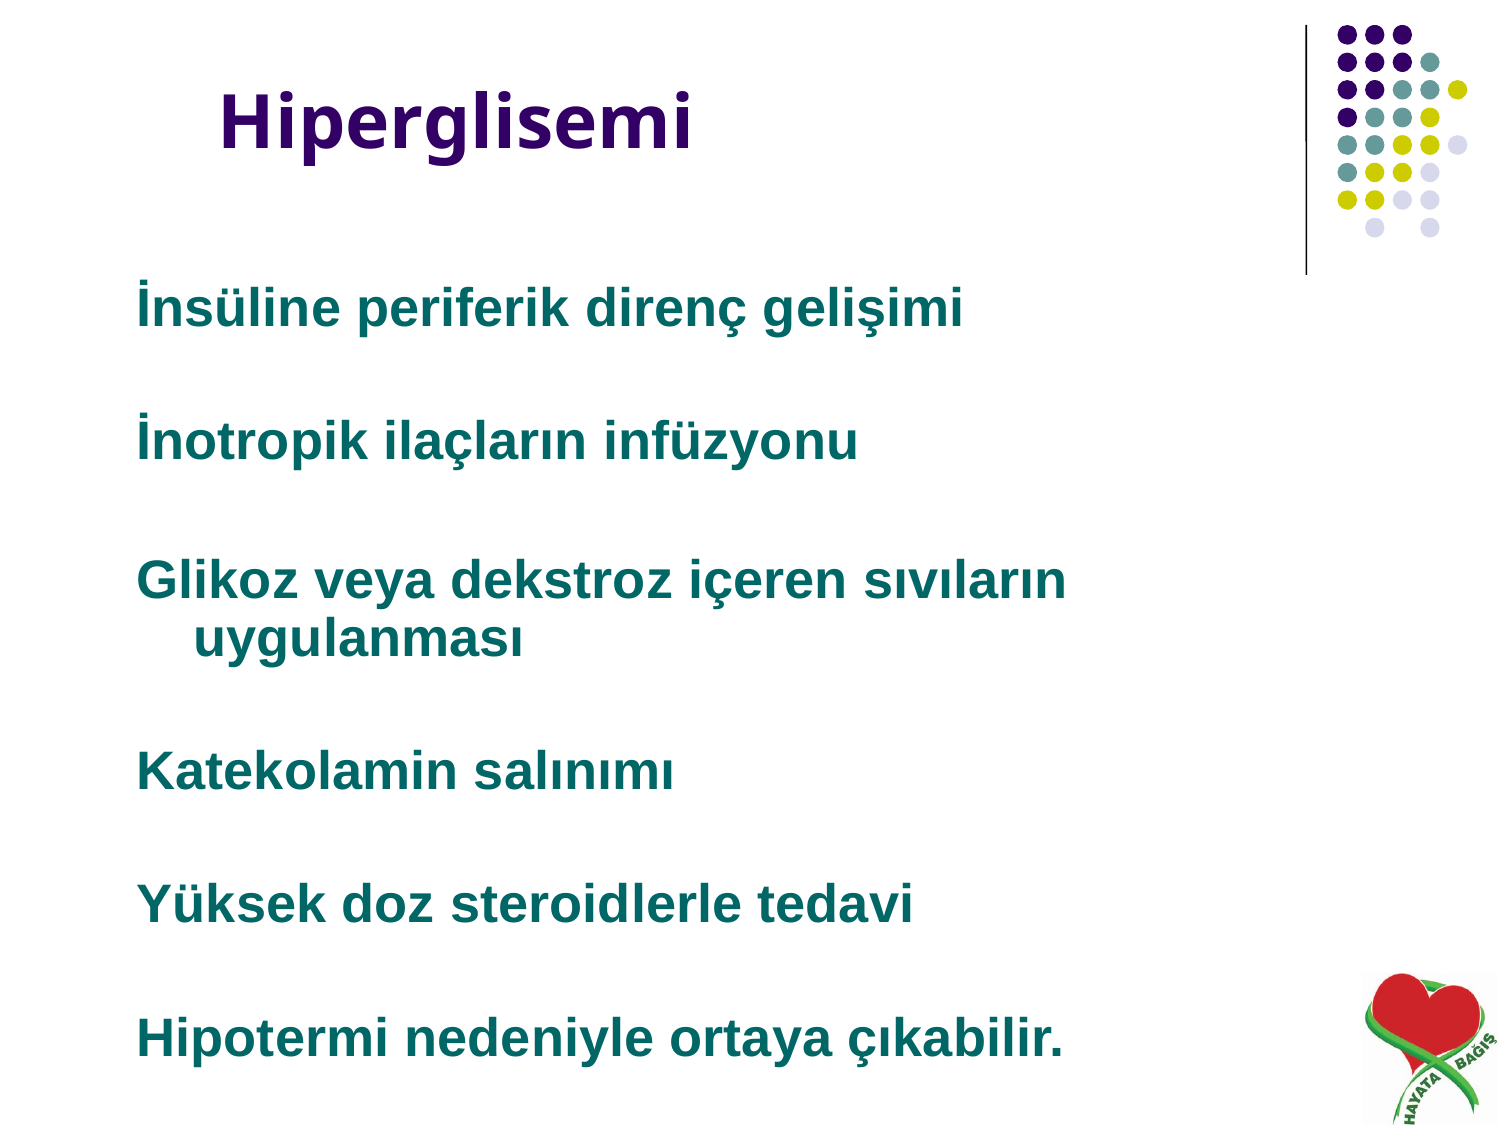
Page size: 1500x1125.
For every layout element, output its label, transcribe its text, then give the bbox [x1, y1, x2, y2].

picture [1362, 973, 1500, 1125]
text_box Hiperglisemi [202, 66, 710, 172]
list İnsüline periferik direnç gelişimi İnotropik ilaçların infüzyonu Glikoz veya dekstroz içeren sıvıların uygulanması Katekolamin salınımı Yüksek doz steroidlerle tedavi Hipotermi nedeniyle ortaya çıkabilir. [64, 136, 1430, 917]
